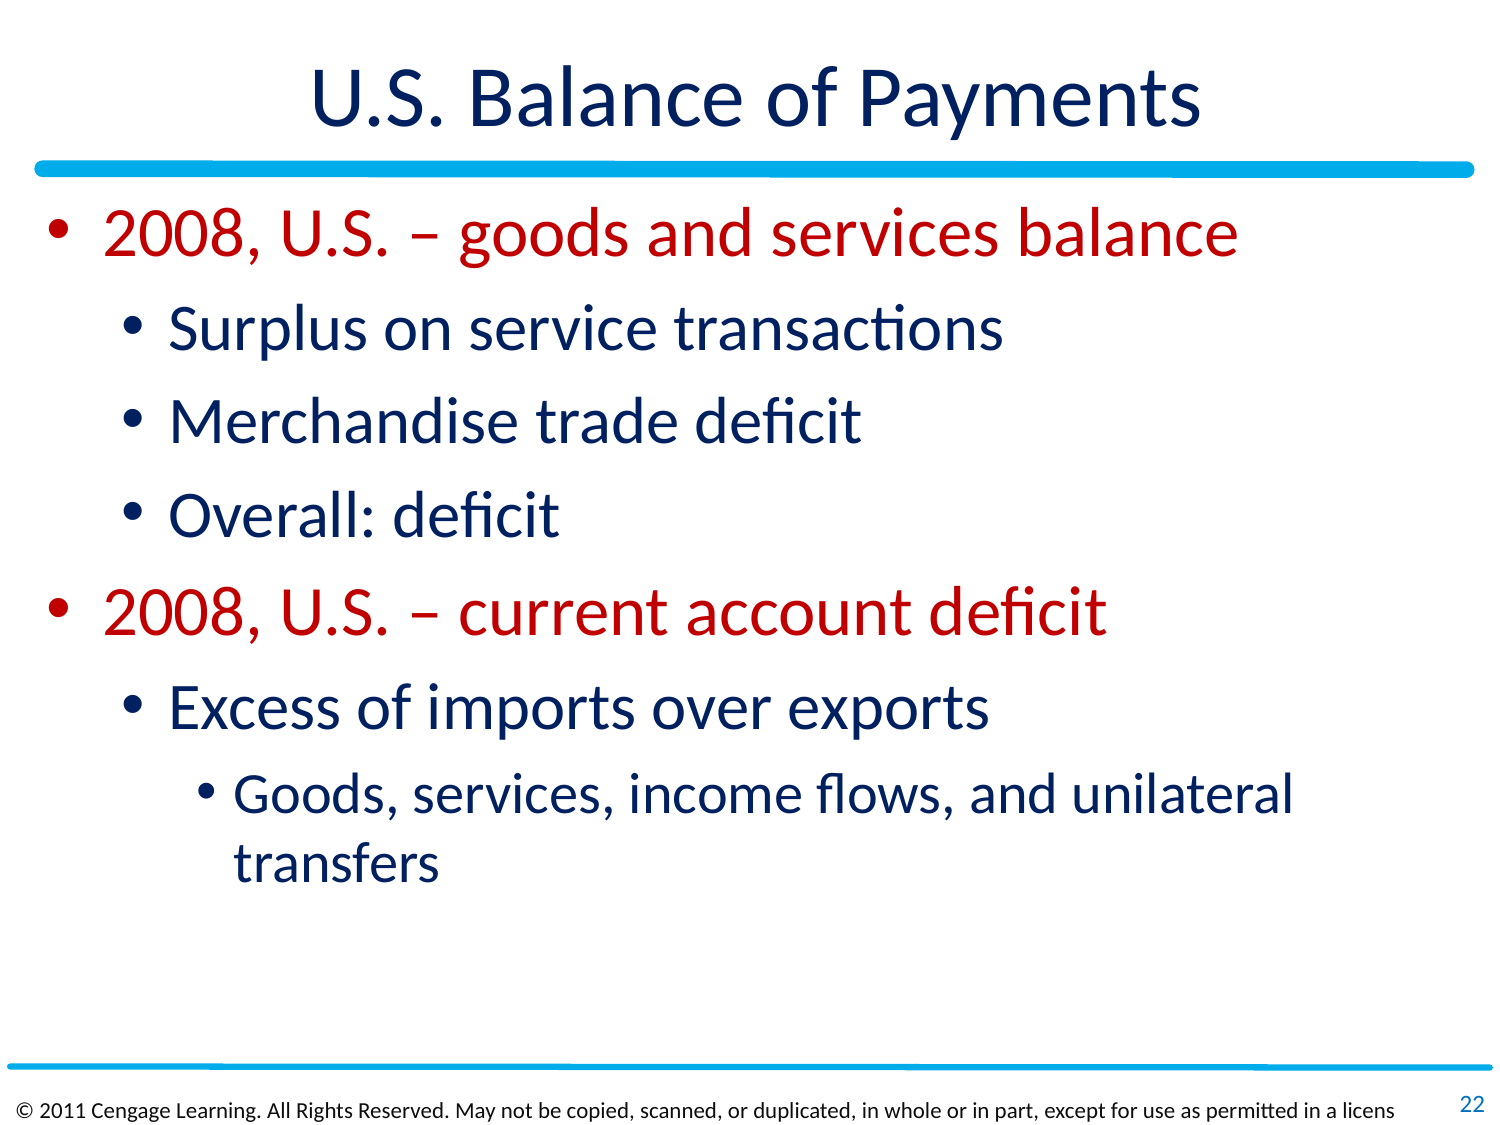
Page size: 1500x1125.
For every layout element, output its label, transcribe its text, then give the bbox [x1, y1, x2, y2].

footer © 2011 Cengage Learning. All Rights Reserved. May not be copied, scanned, or duplicated, in whole or in part, except for use as permitted in a license distributed with a certain product or service or otherwise on a password‐protected website for classroom use [0, 1070, 1424, 1125]
title U.S. Balance of Payments [37, 13, 1475, 169]
list 2008, U.S. – goods and services balance Surplus on service transactions Merchandise trade deficit Overall: deficit 2008, U.S. – current account deficit Excess of imports over exports Goods, services, income flows, and unilateral transfers [31, 178, 1475, 1079]
slide_number 22 [1425, 1065, 1500, 1125]
